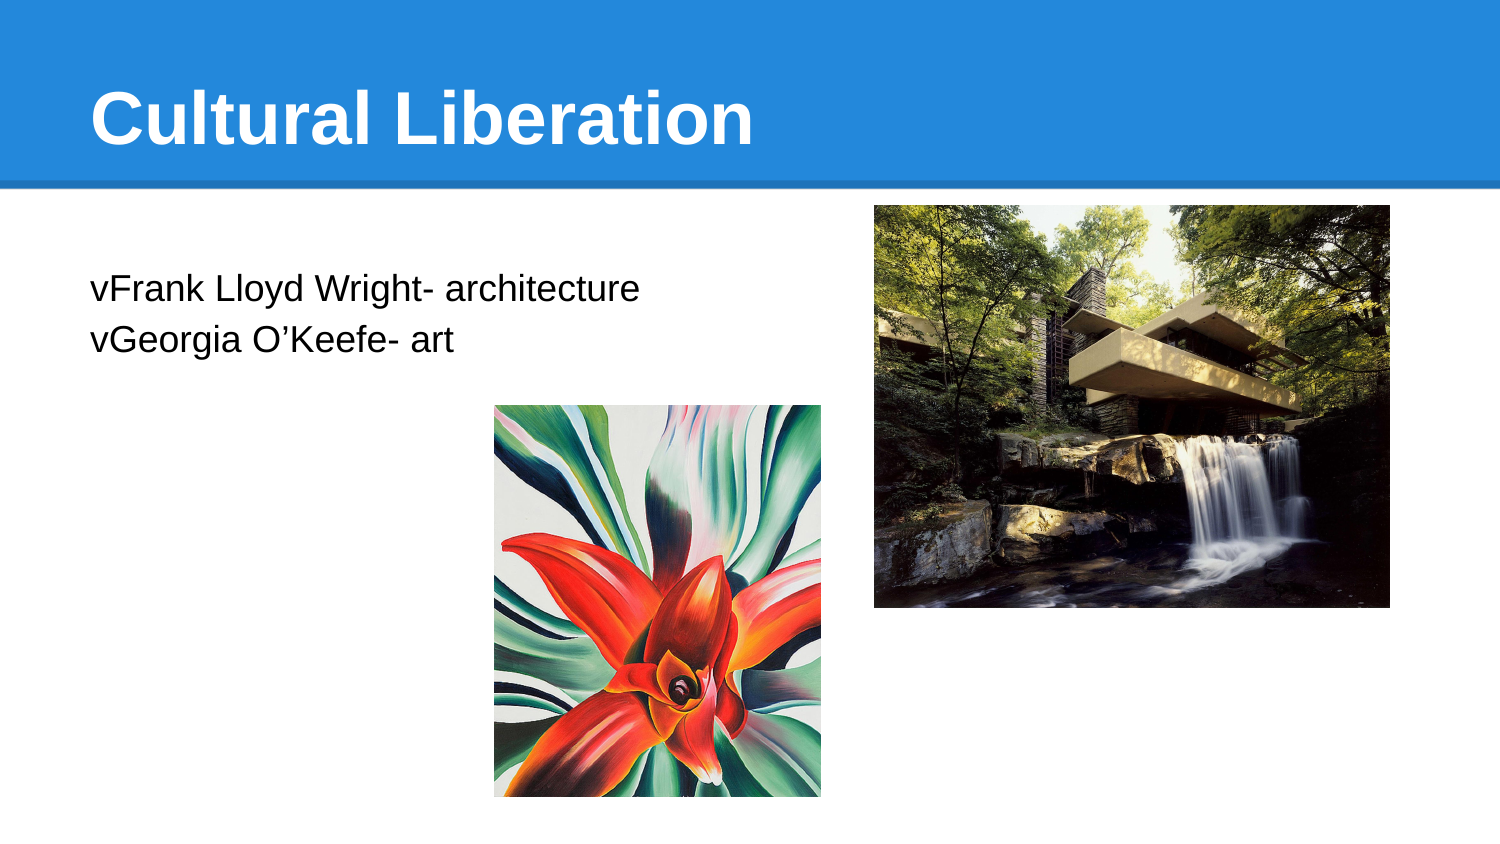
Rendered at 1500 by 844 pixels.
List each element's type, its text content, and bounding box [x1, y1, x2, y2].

title Cultural Liberation [75, 33, 1425, 175]
list vFrank Lloyd Wright- architecture vGeorgia O’Keefe- art [75, 196, 1425, 808]
picture [874, 205, 1390, 609]
picture [494, 404, 821, 797]
